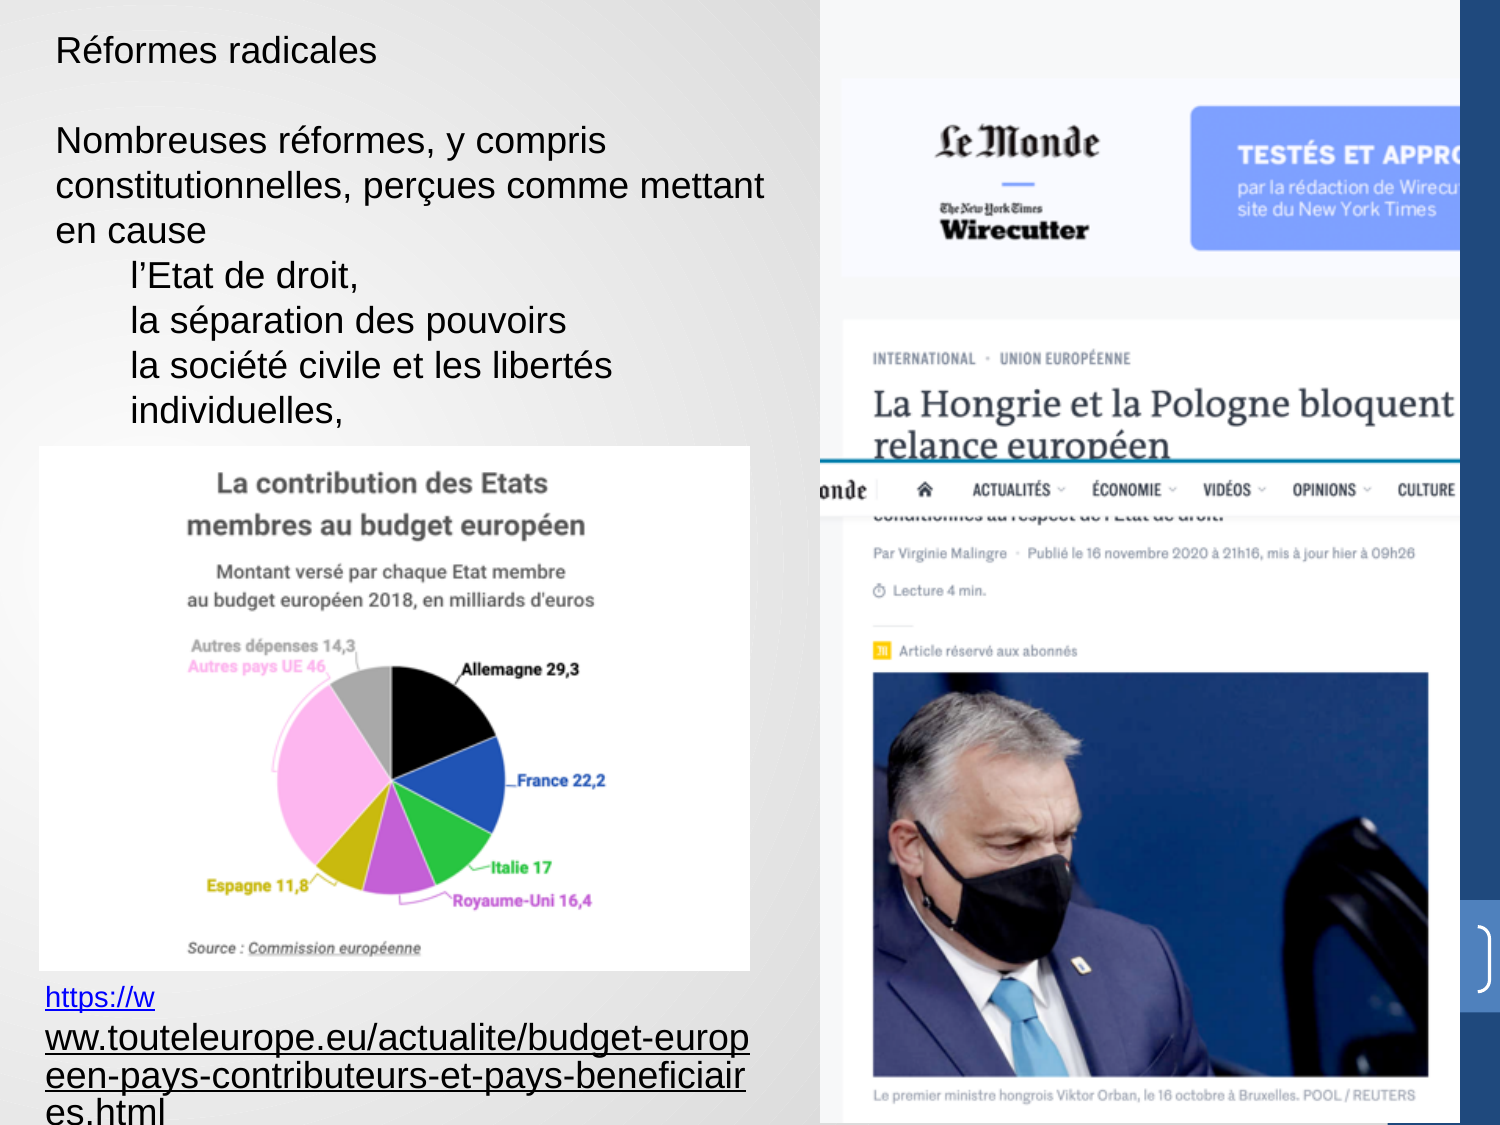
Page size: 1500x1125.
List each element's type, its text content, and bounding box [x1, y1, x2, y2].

text_box Réformes radicales Nombreuses réformes, y compris constitutionnelles, perçues comme mettant en cause l’Etat de droit, la séparation des pouvoirs la société civile et les libertés individuelles, [40, 19, 791, 439]
picture [820, 0, 1460, 459]
picture [820, 463, 1460, 1123]
text_box https://www.touteleurope.eu/actualite/budget-europeen-pays-contributeurs-et-pays-beneficiaires.html [30, 971, 781, 1111]
slide_number 3 [1469, 925, 1492, 994]
picture [38, 446, 751, 972]
